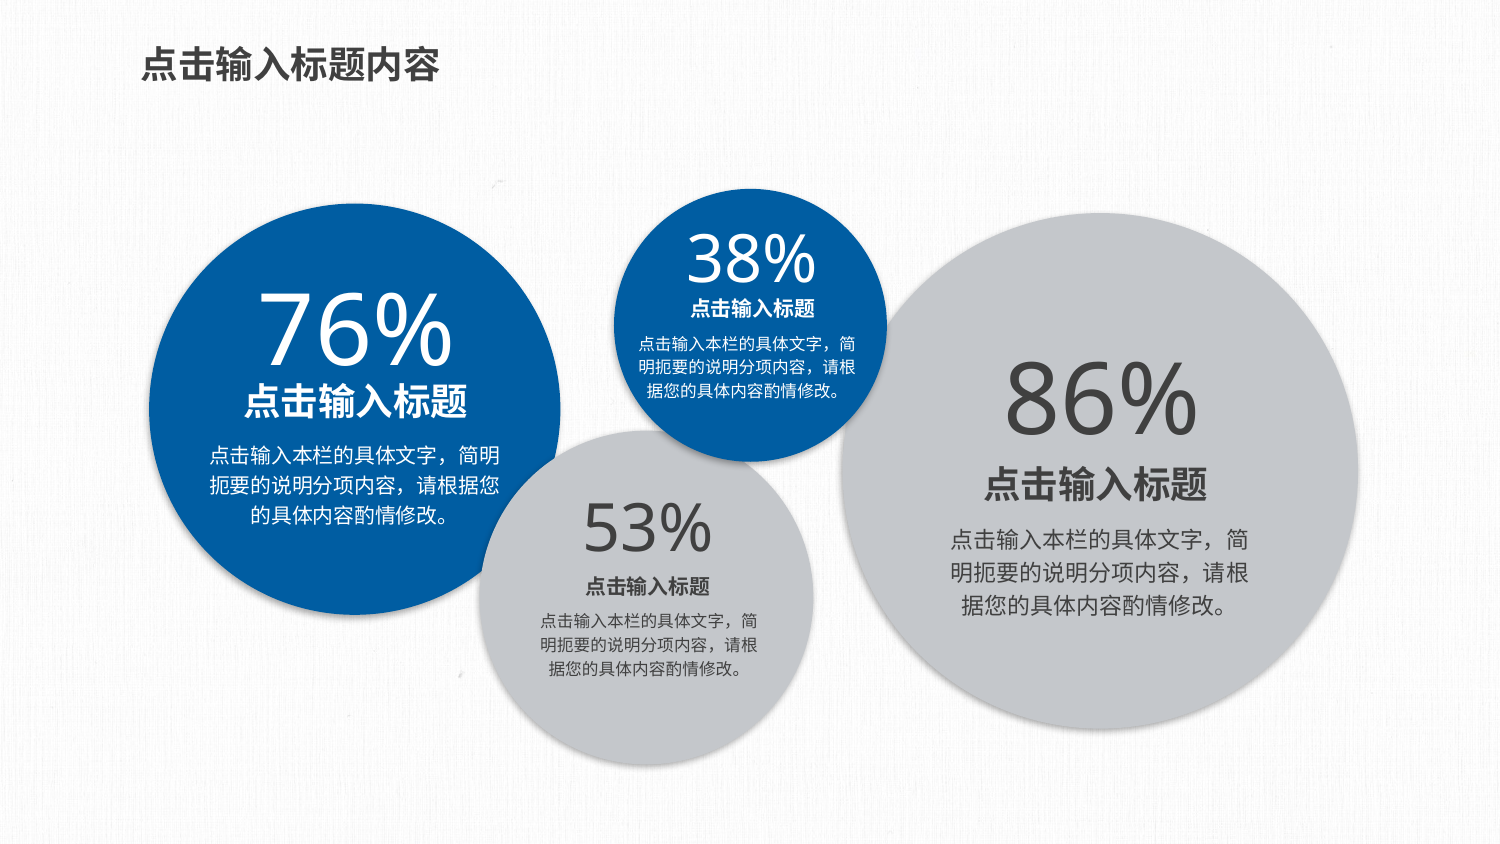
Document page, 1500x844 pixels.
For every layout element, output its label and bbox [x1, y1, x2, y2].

text_box [479, 430, 814, 765]
text_box [613, 188, 888, 463]
picture [0, 0, 1500, 844]
text_box [842, 212, 1359, 729]
text_box [148, 203, 561, 616]
